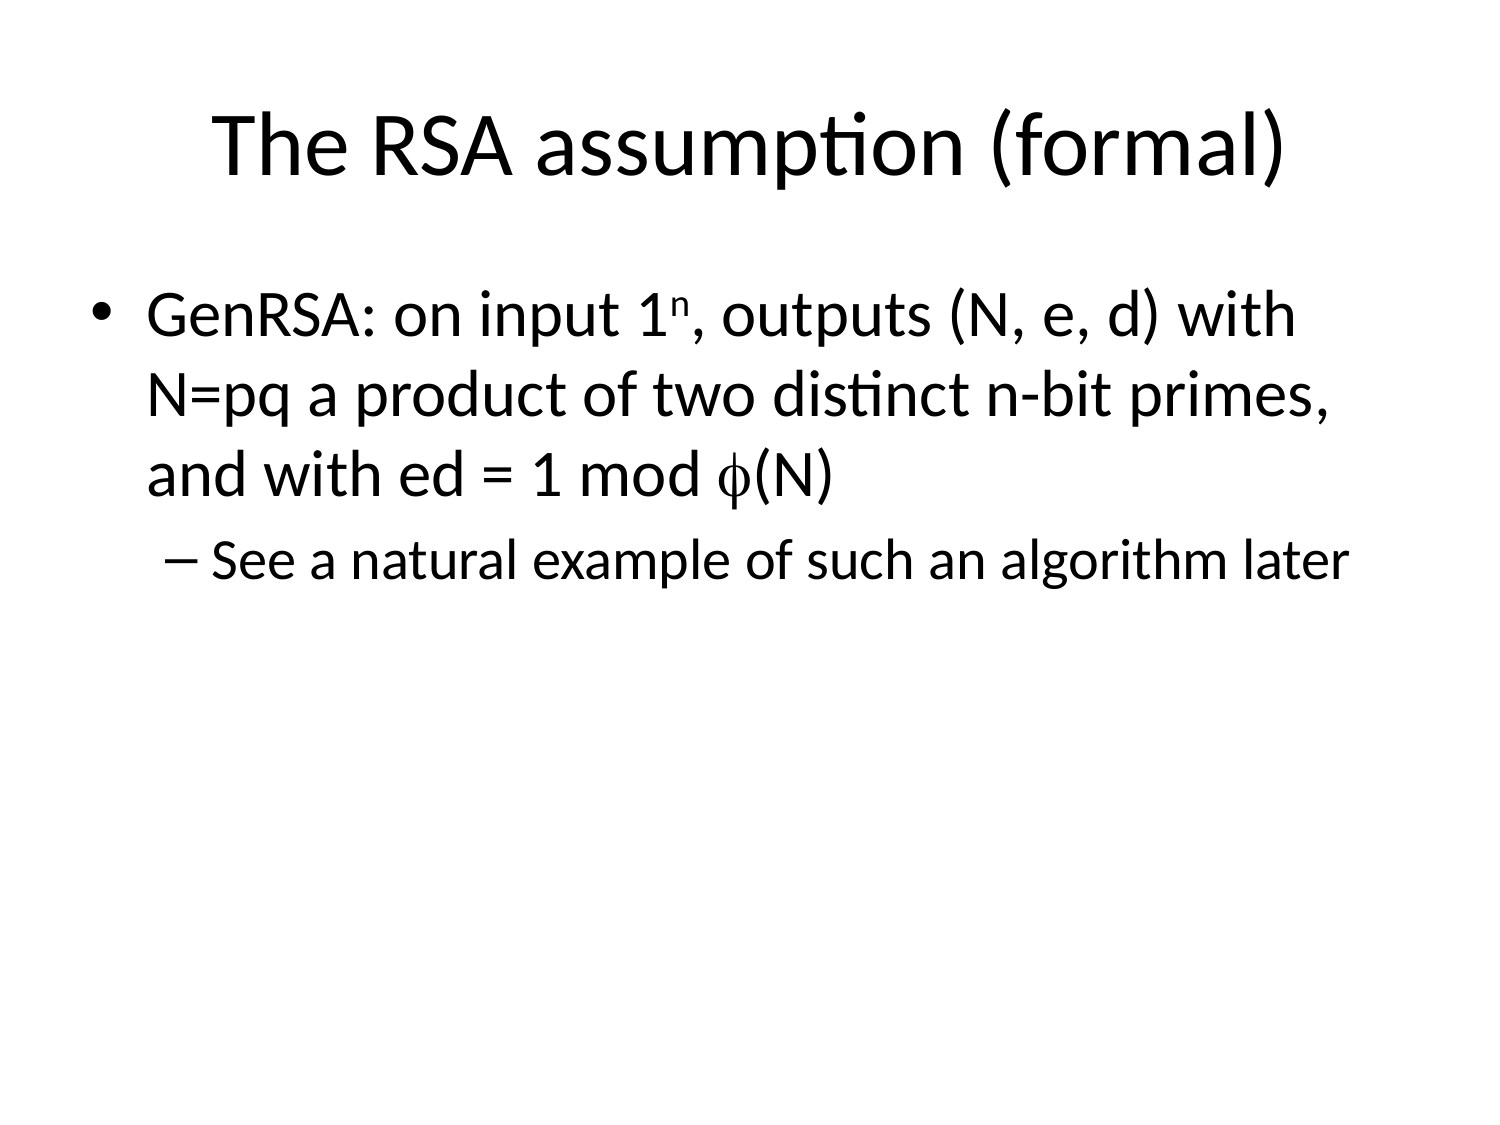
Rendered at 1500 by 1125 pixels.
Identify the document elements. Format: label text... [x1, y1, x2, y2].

list GenRSA: on input 1n, outputs (N, e, d) with N=pq a product of two distinct n-bit primes, and with ed = 1 mod (N) See a natural example of such an algorithm later [75, 262, 1425, 1005]
title The RSA assumption (formal) [75, 45, 1425, 233]
